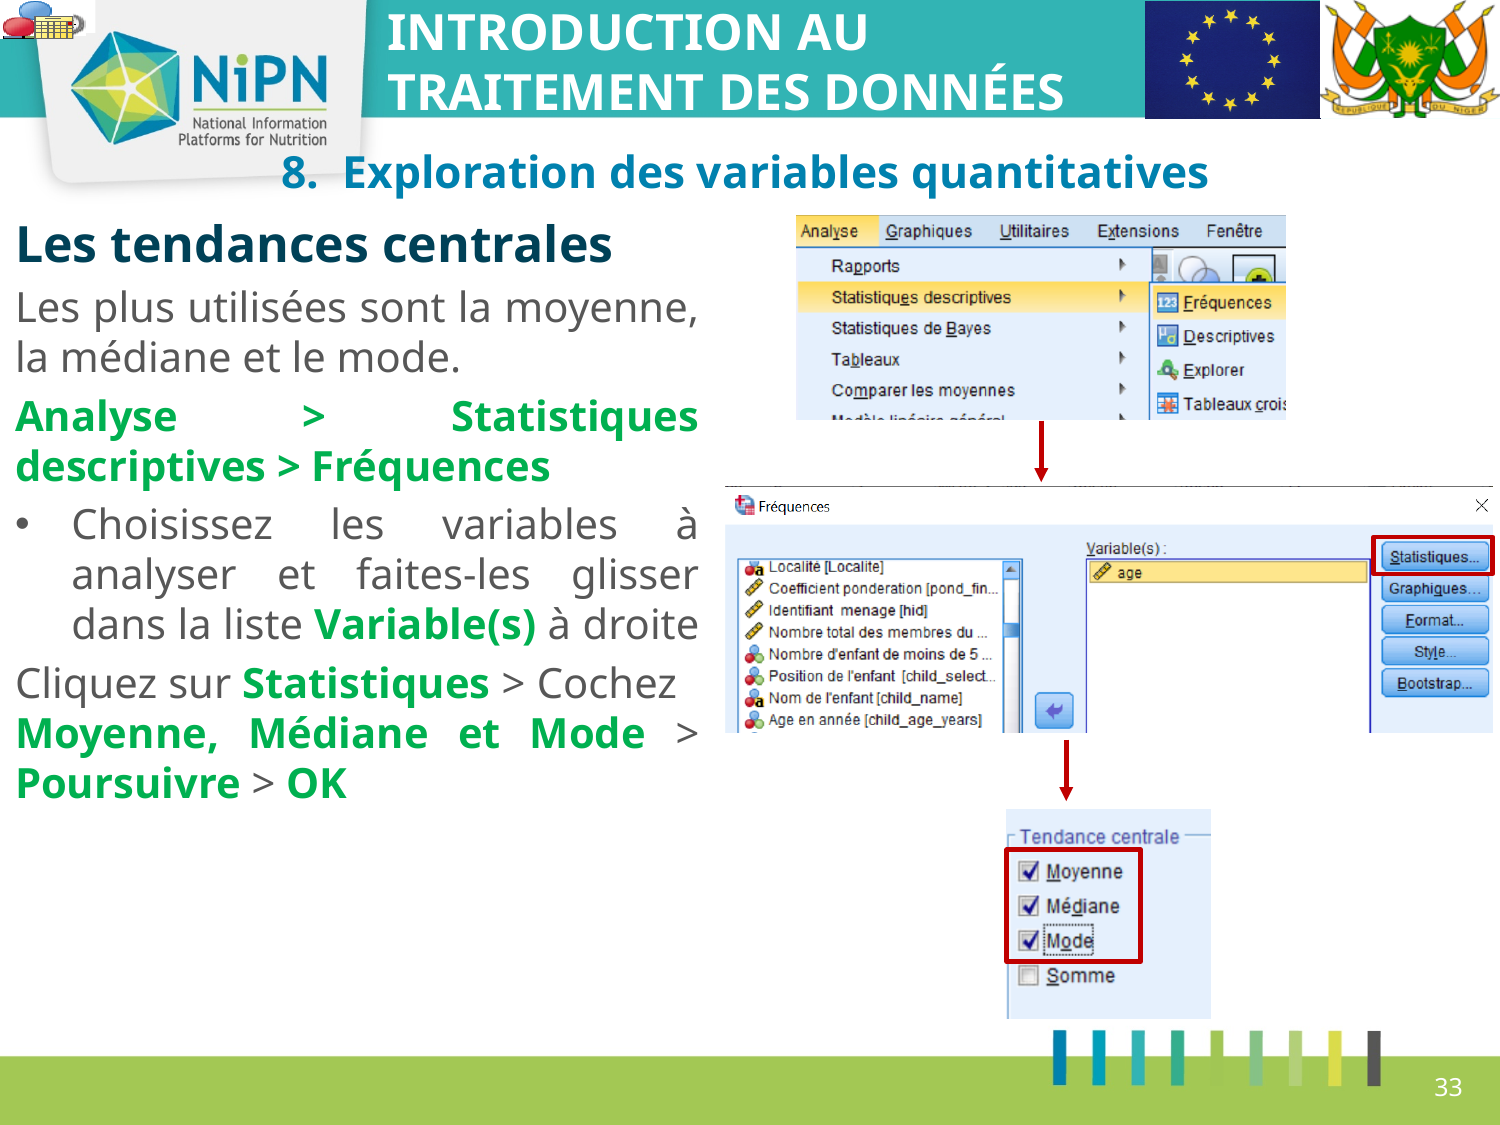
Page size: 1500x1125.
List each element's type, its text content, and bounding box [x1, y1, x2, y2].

text_box 8. Exploration des variables quantitatives [0, 136, 1490, 206]
picture [0, 0, 1500, 1125]
slide_number 33 [1376, 1058, 1478, 1119]
list Les tendances centrales Les plus utilisées sont la moyenne, la médiane et le mode. Analyse > Statistiques descriptives > Fréquences Choisissez les variables à analyser et faites-les glisser dans la liste Variable(s) à droite Cliquez sur Statistiques > Cochez Moyenne, Médiane et Mode > Poursuivre > OK [0, 206, 715, 1059]
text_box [1145, 0, 1500, 119]
list Introduction au traitement des données [371, 7, 1140, 113]
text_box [1006, 809, 1212, 1019]
